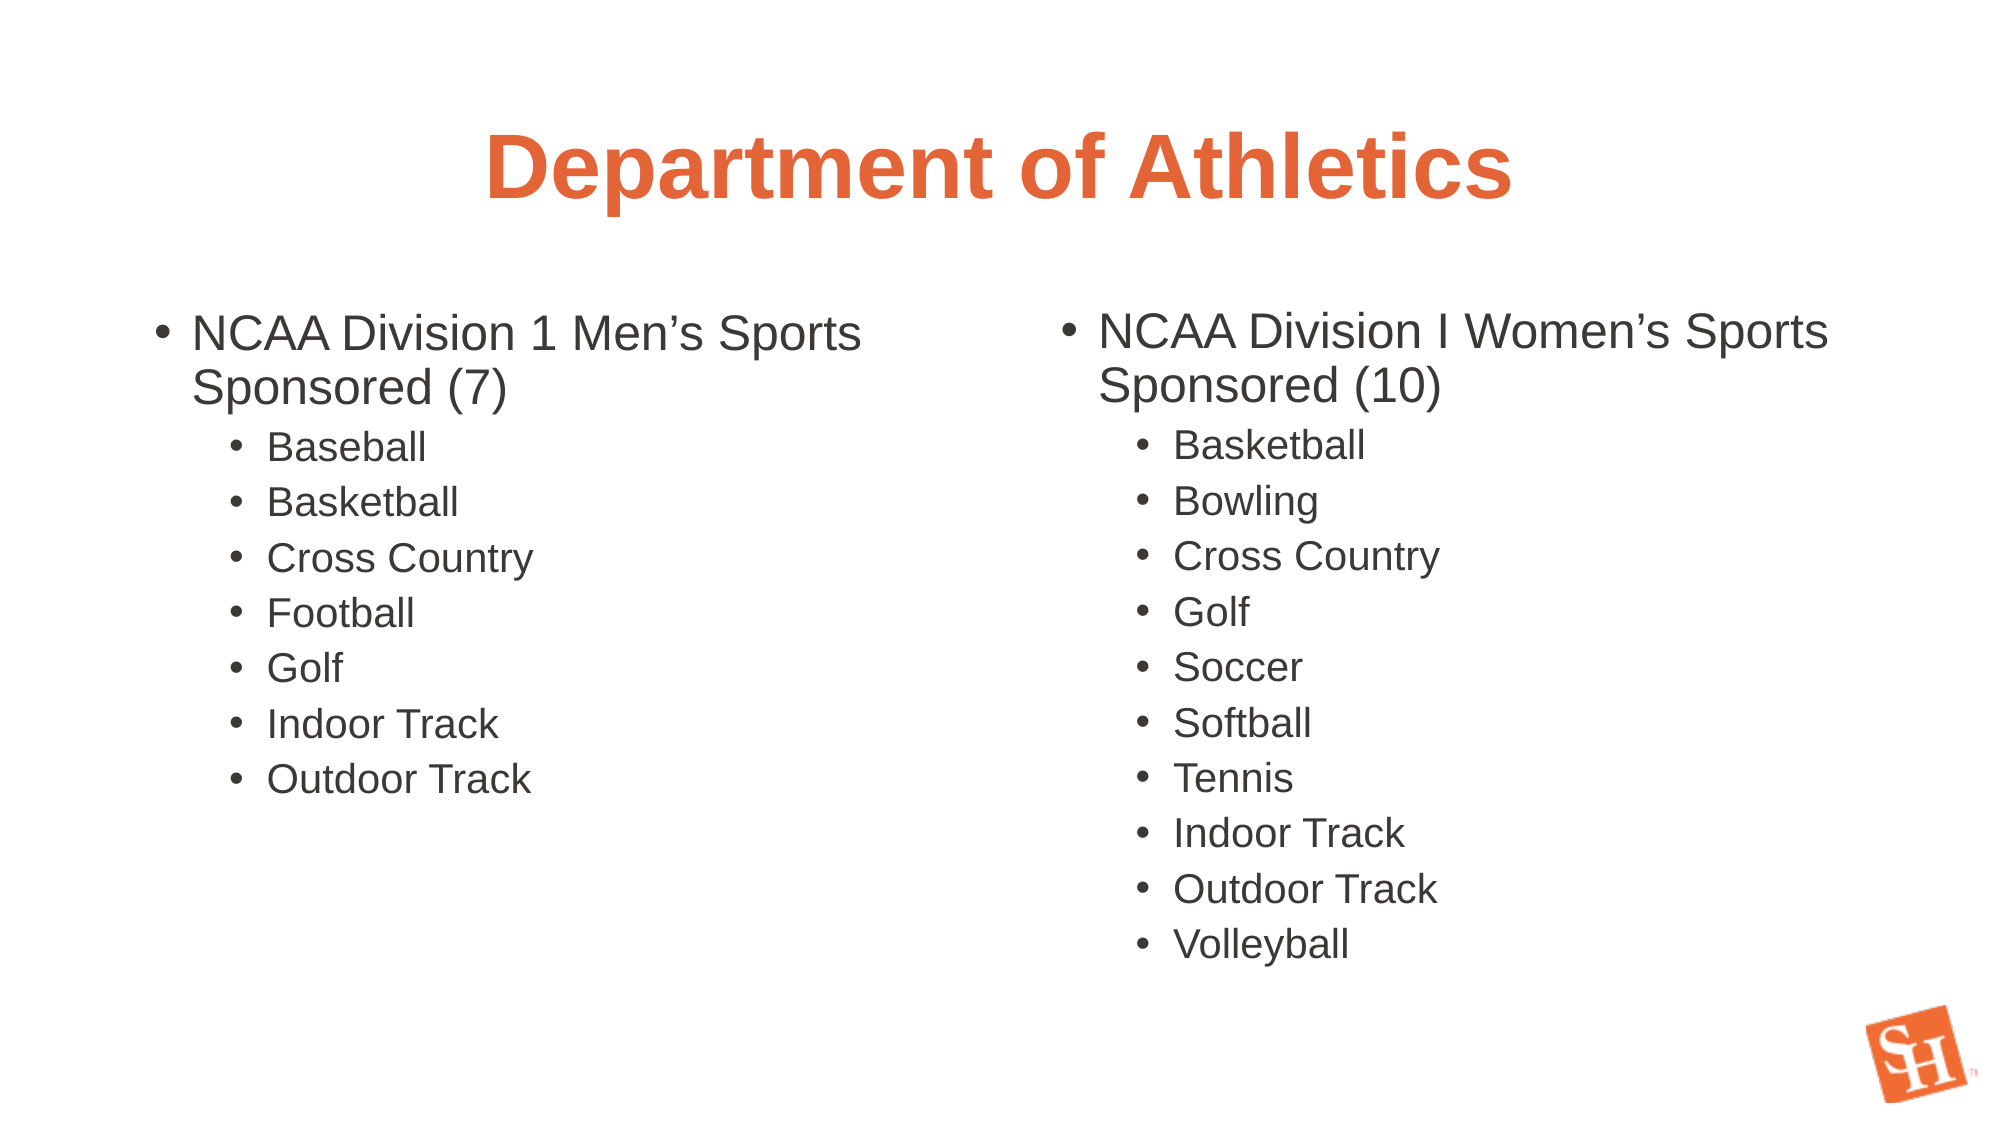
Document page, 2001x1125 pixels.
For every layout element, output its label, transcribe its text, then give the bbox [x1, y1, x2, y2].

title Department of Athletics [137, 59, 1863, 278]
text_box NCAA Division I Women’s Sports Sponsored (10) Basketball Bowling Cross Country Golf Soccer Softball Tennis Indoor Track Outdoor Track Volleyball [1045, 297, 1857, 1012]
list NCAA Division 1 Men’s Sports Sponsored (7) Baseball Basketball Cross Country Football Golf Indoor Track Outdoor Track [139, 299, 951, 1014]
picture [1865, 1005, 1979, 1103]
